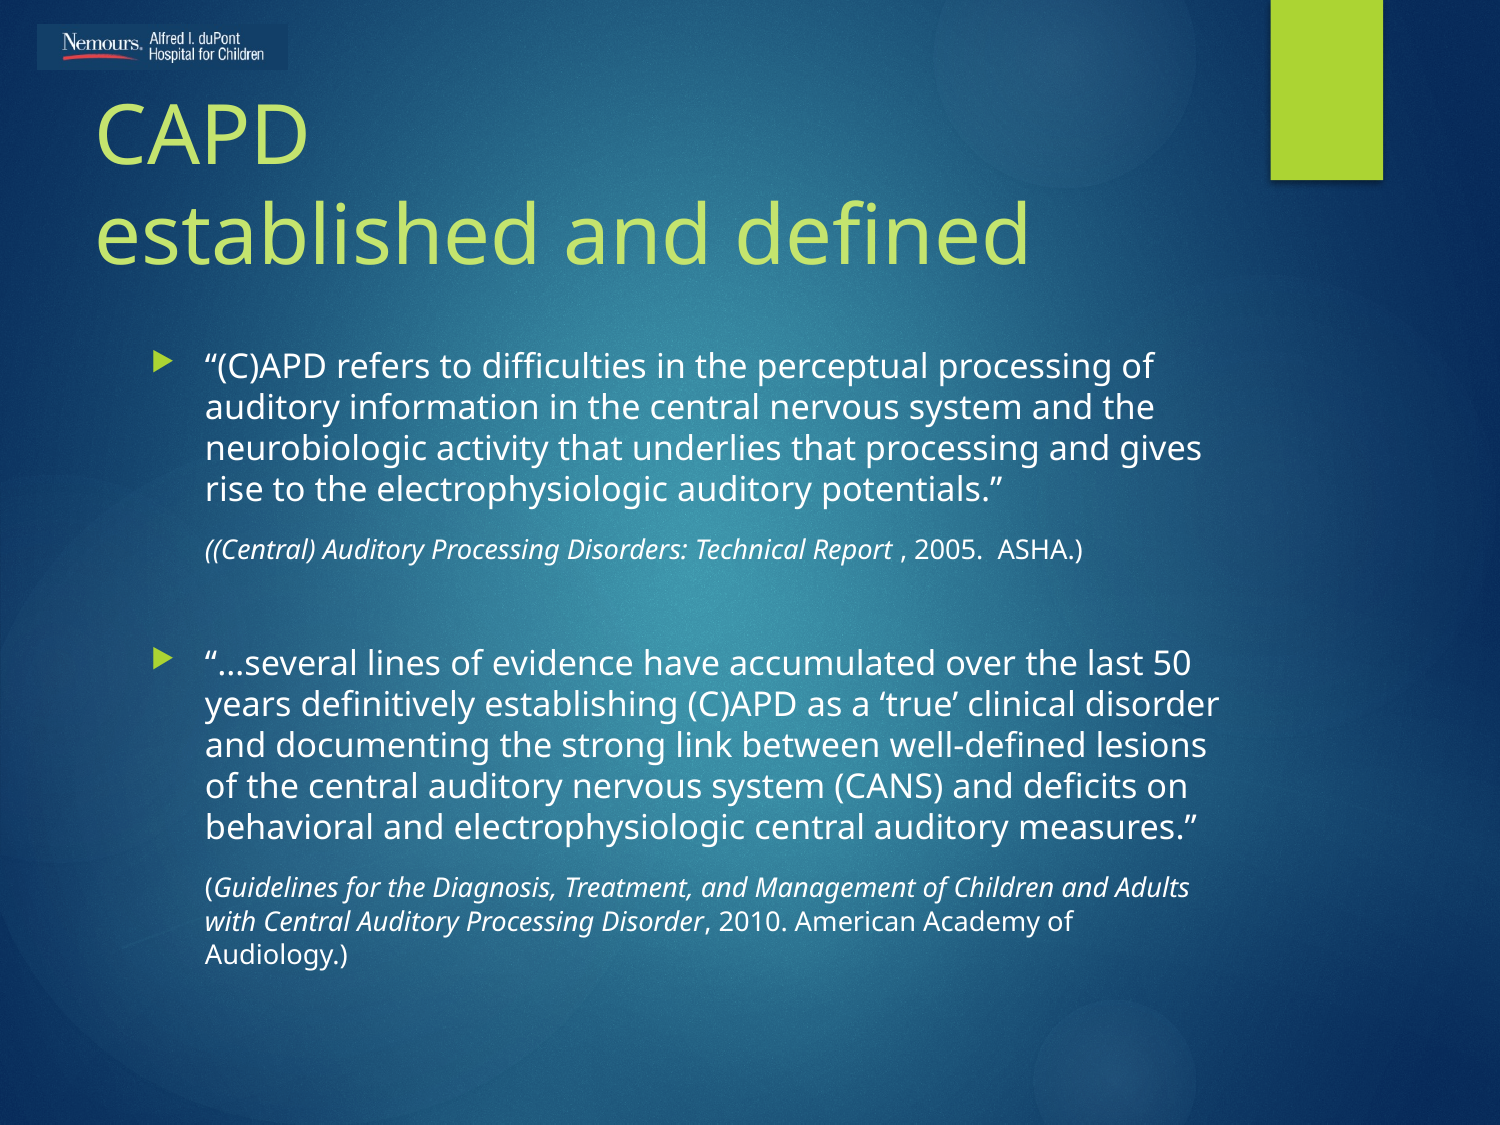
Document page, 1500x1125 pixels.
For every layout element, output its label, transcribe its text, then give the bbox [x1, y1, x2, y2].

list “(C)APD refers to difficulties in the perceptual processing of auditory information in the central nervous system and the neurobiologic activity that underlies that processing and gives rise to the electrophysiologic auditory potentials.” ((Central) Auditory Processing Disorders: Technical Report , 2005. ASHA.) “…several lines of evidence have accumulated over the last 50 years definitively establishing (C)APD as a ‘true’ clinical disorder and documenting the strong link between well-defined lesions of the central auditory nervous system (CANS) and deficits on behavioral and electrophysiologic central auditory measures.” (Guidelines for the Diagnosis, Treatment, and Management of Children and Adults with Central Auditory Processing Disorder, 2010. American Academy of Audiology.) [135, 336, 1237, 1025]
title CAPD established and defined [79, 74, 1237, 304]
picture [37, 24, 288, 71]
